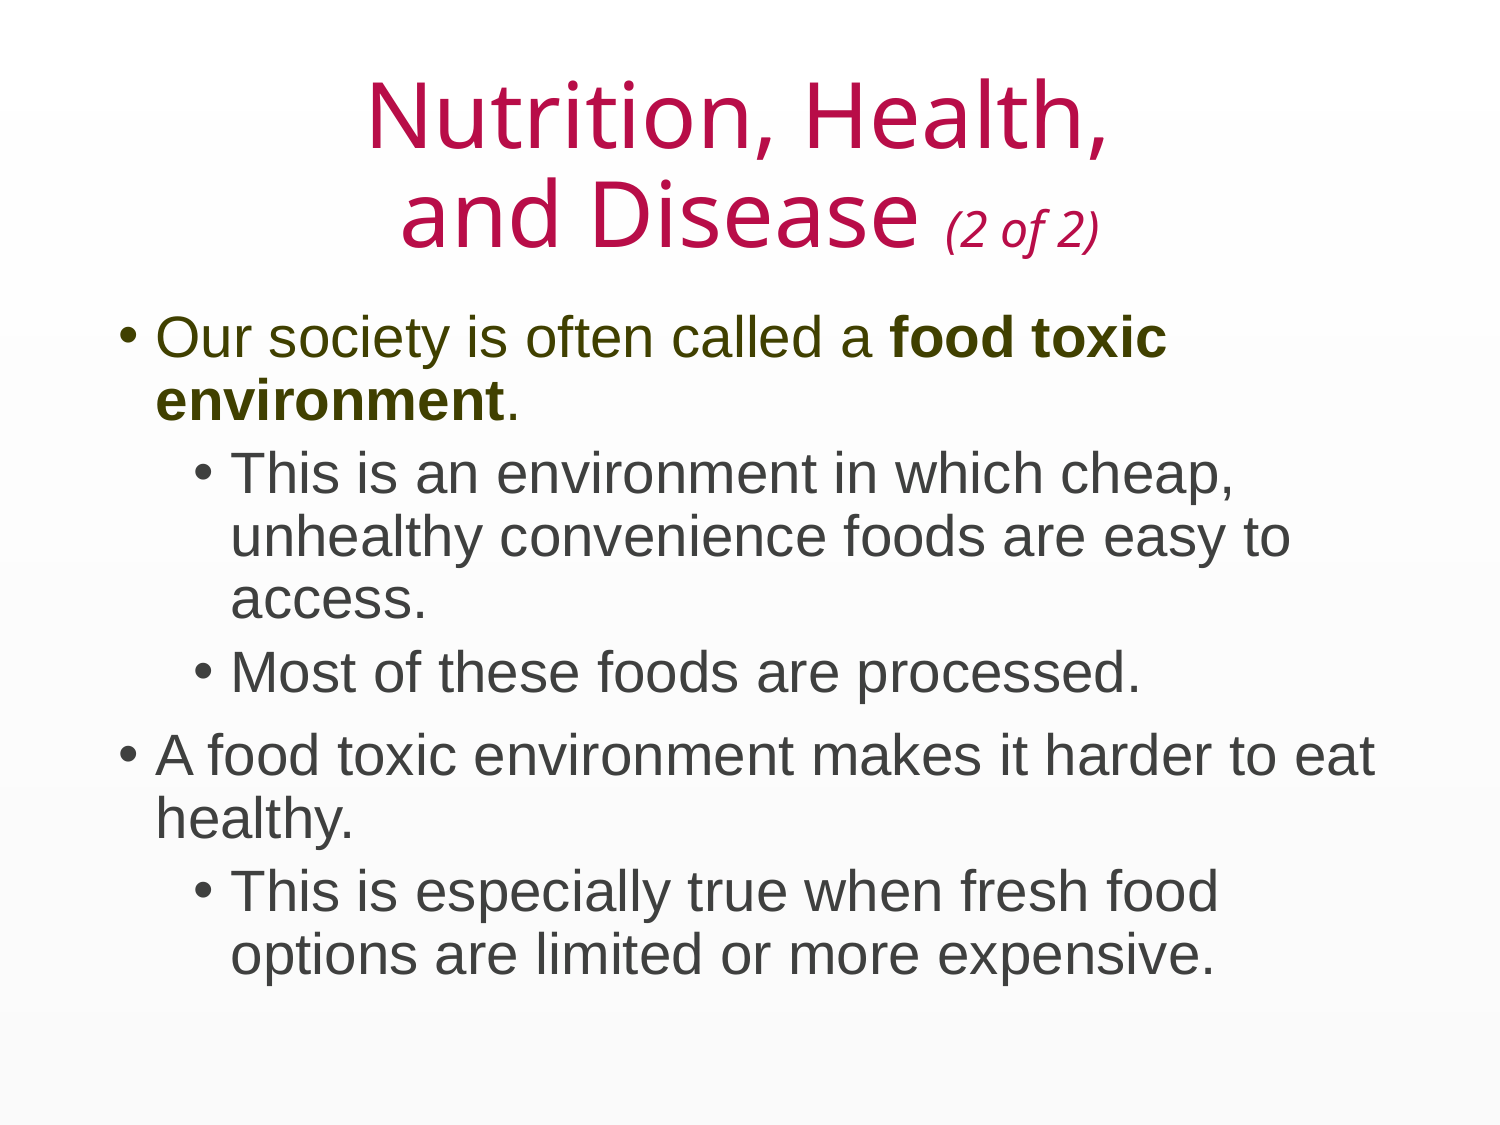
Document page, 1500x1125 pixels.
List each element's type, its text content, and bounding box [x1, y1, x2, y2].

list Our society is often called a food toxic environment. This is an environment in which cheap, unhealthy convenience foods are easy to access. Most of these foods are processed. A food toxic environment makes it harder to eat healthy. This is especially true when fresh food options are limited or more expensive. [103, 299, 1397, 1014]
title Nutrition, Health, and Disease (2 of 2) [103, 59, 1397, 278]
